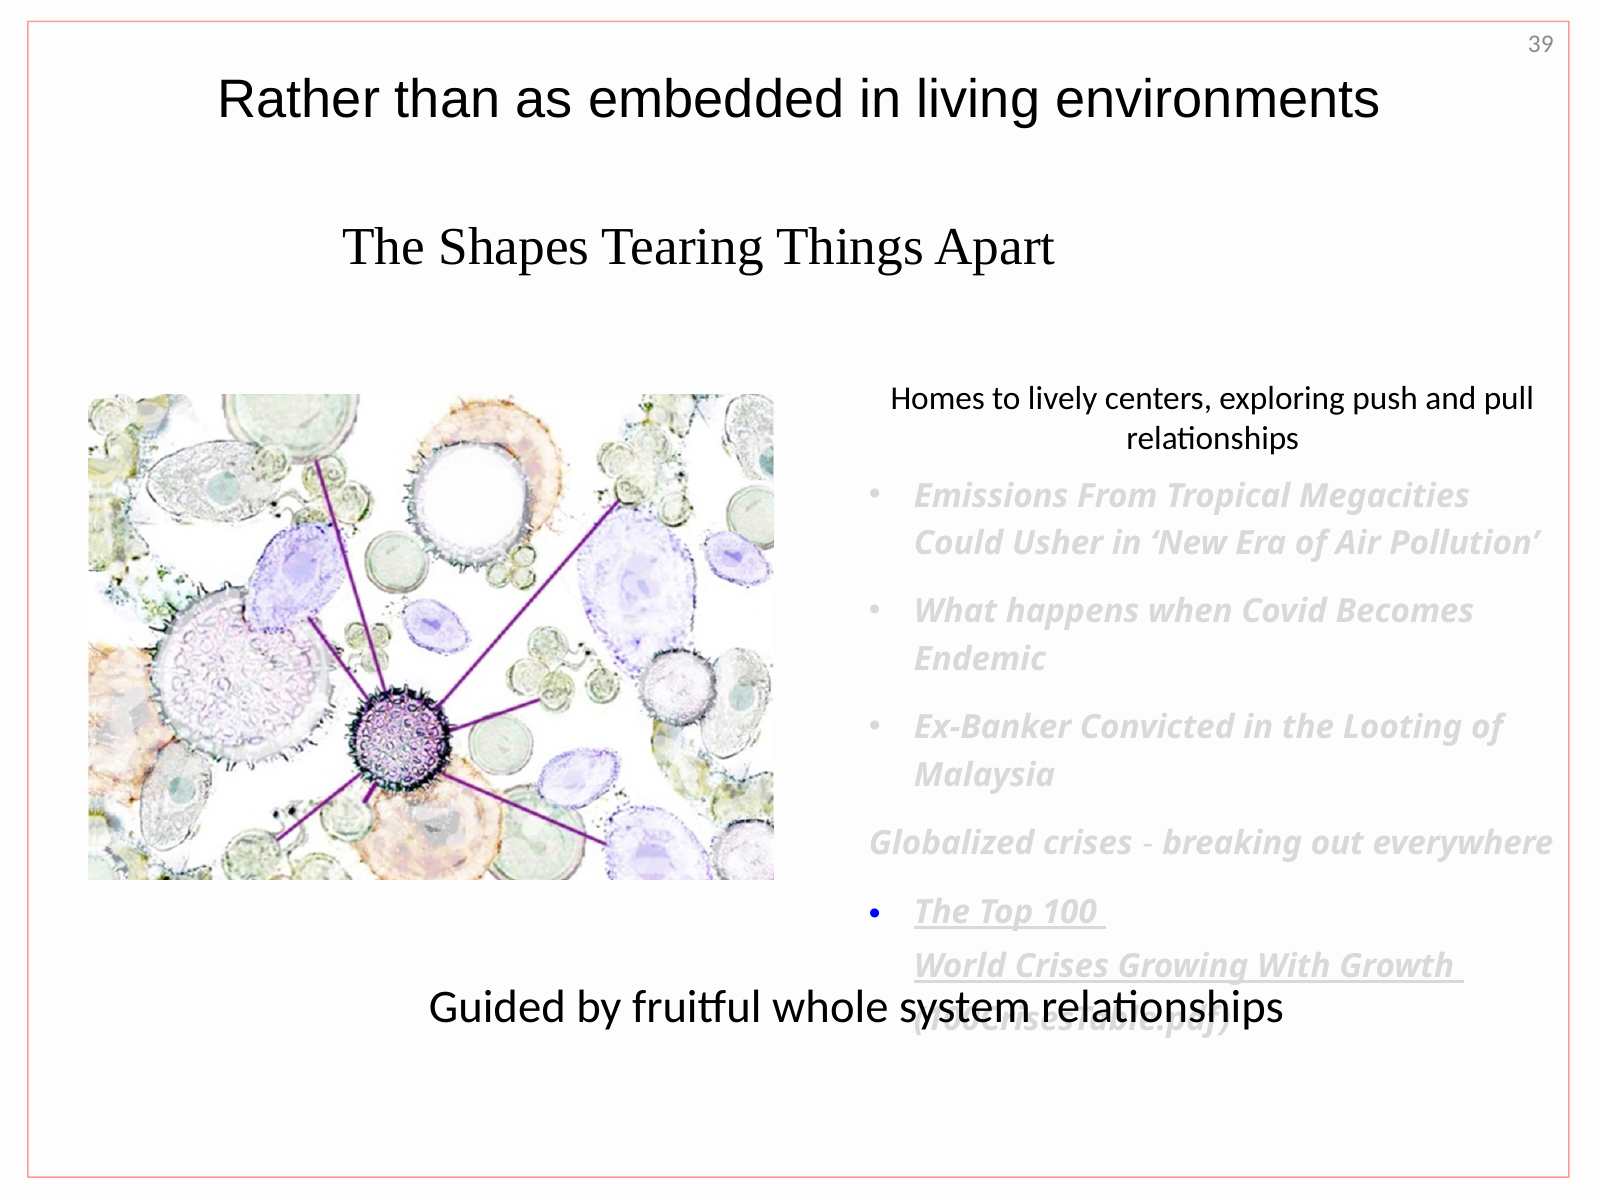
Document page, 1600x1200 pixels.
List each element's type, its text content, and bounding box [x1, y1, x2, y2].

text_box 39 [1516, 21, 1570, 57]
text_box [26, 19, 1571, 1179]
text_box Rather than as embedded in living environments [30, 57, 1570, 148]
picture [87, 393, 774, 880]
